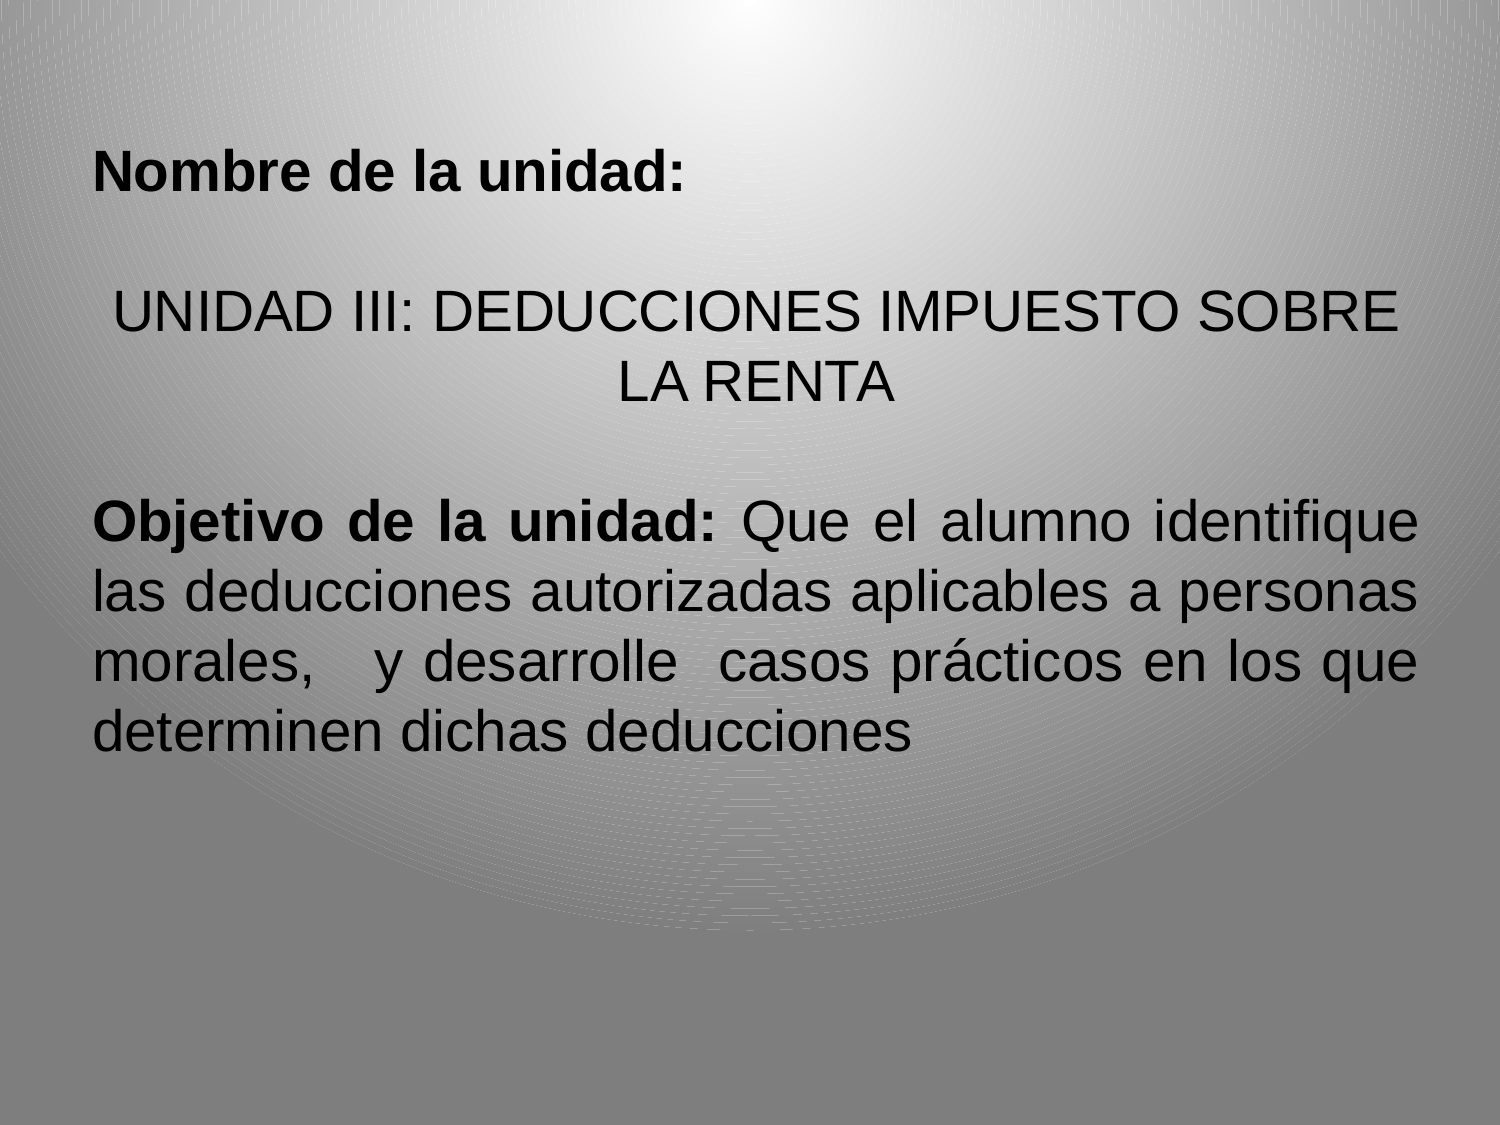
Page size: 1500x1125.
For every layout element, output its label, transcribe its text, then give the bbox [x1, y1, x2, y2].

text_box Nombre de la unidad: UNIDAD III: DEDUCCIONES IMPUESTO SOBRE LA RENTA Objetivo de la unidad: Que el alumno identifique las deducciones autorizadas aplicables a personas morales, y desarrolle casos prácticos en los que determinen dichas deducciones [77, 125, 1436, 770]
